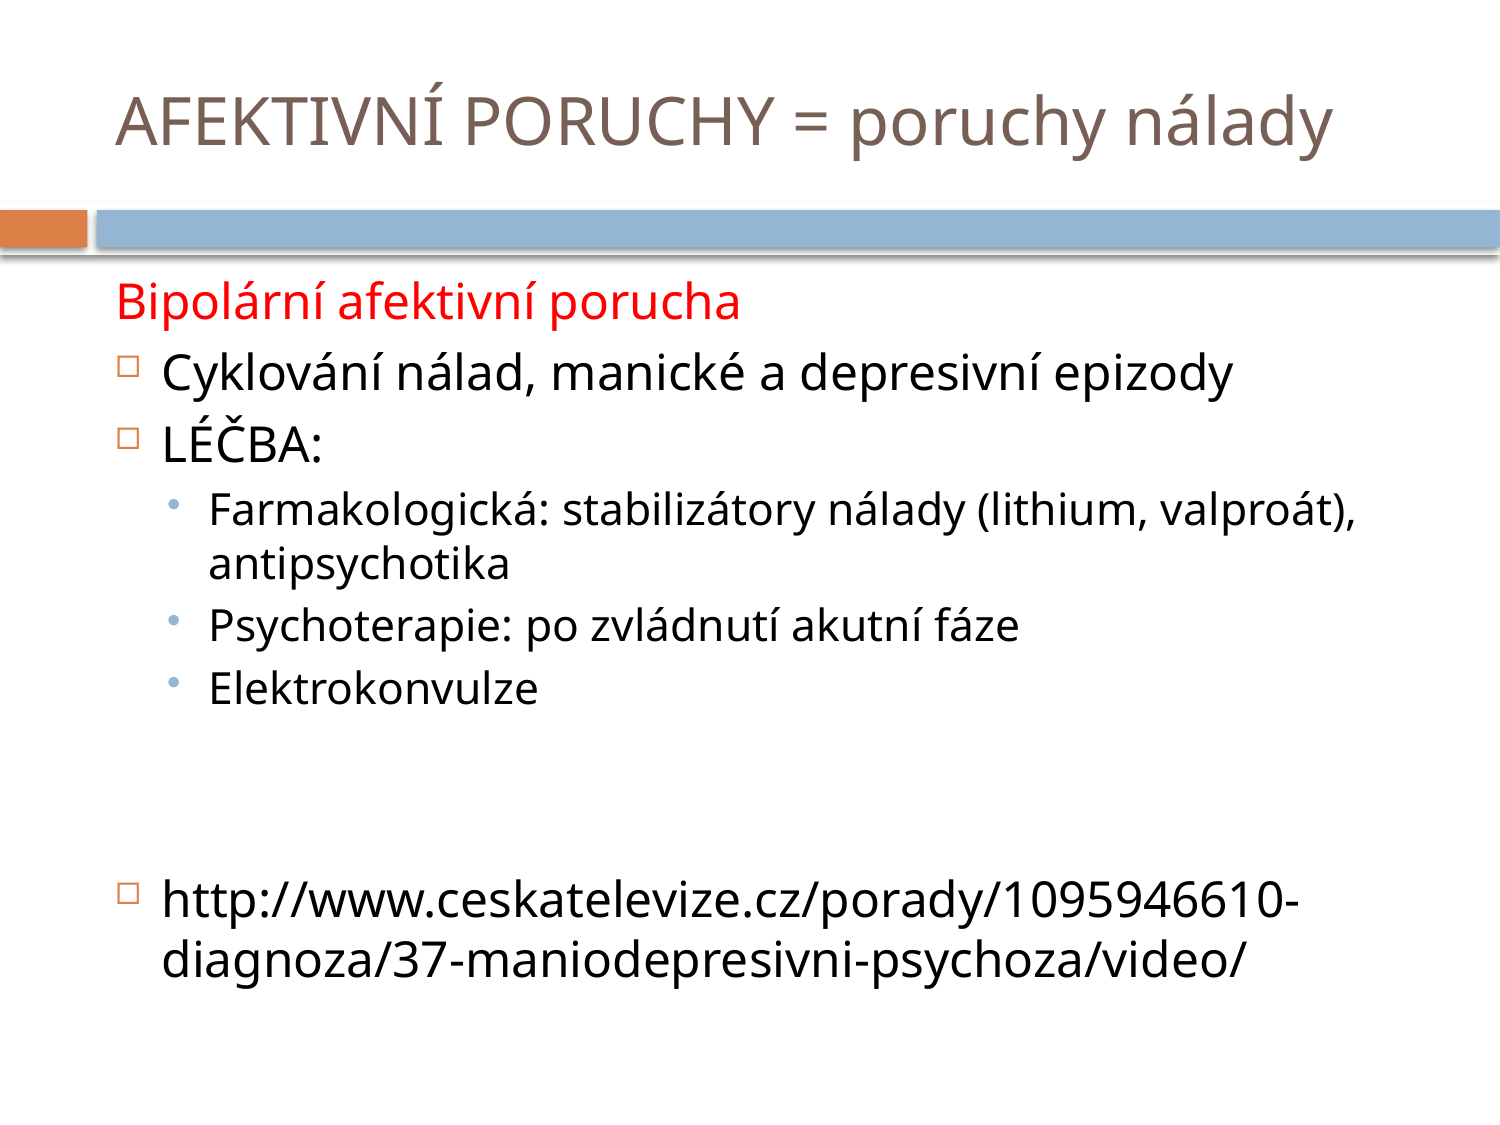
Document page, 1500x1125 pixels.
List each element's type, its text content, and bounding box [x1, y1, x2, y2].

list Bipolární afektivní porucha Cyklování nálad, manické a depresivní epizody LÉČBA: Farmakologická: stabilizátory nálady (lithium, valproát), antipsychotika Psychoterapie: po zvládnutí akutní fáze Elektrokonvulze http://www.ceskatelevize.cz/porady/1095946610-diagnoza/37-maniodepresivni-psychoza/video/ [100, 262, 1438, 1000]
title AFEKTIVNÍ PORUCHY = poruchy nálady [100, 37, 1438, 200]
